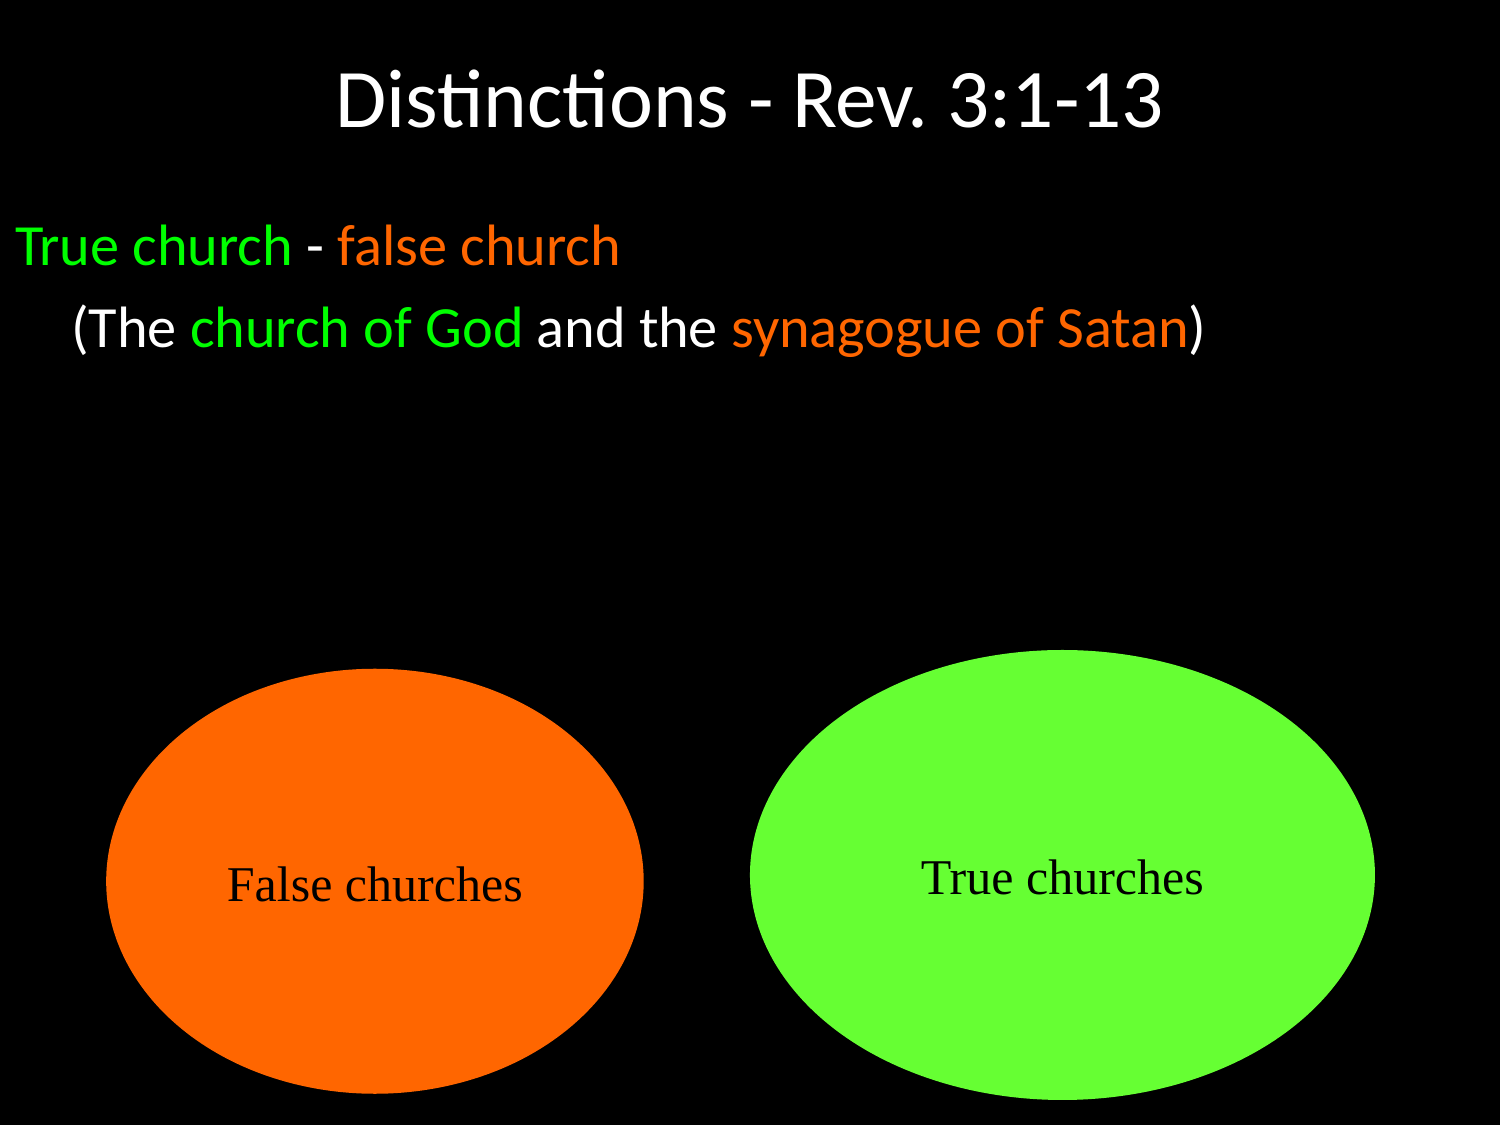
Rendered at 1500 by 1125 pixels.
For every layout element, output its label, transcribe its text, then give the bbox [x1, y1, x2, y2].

text_box False churches [112, 675, 638, 1088]
text_box True churches [762, 662, 1363, 1088]
list True church - false church (The church of God and the synagogue of Satan) [0, 200, 1500, 1125]
title Distinctions - Rev. 3:1-13 [0, 0, 1500, 188]
